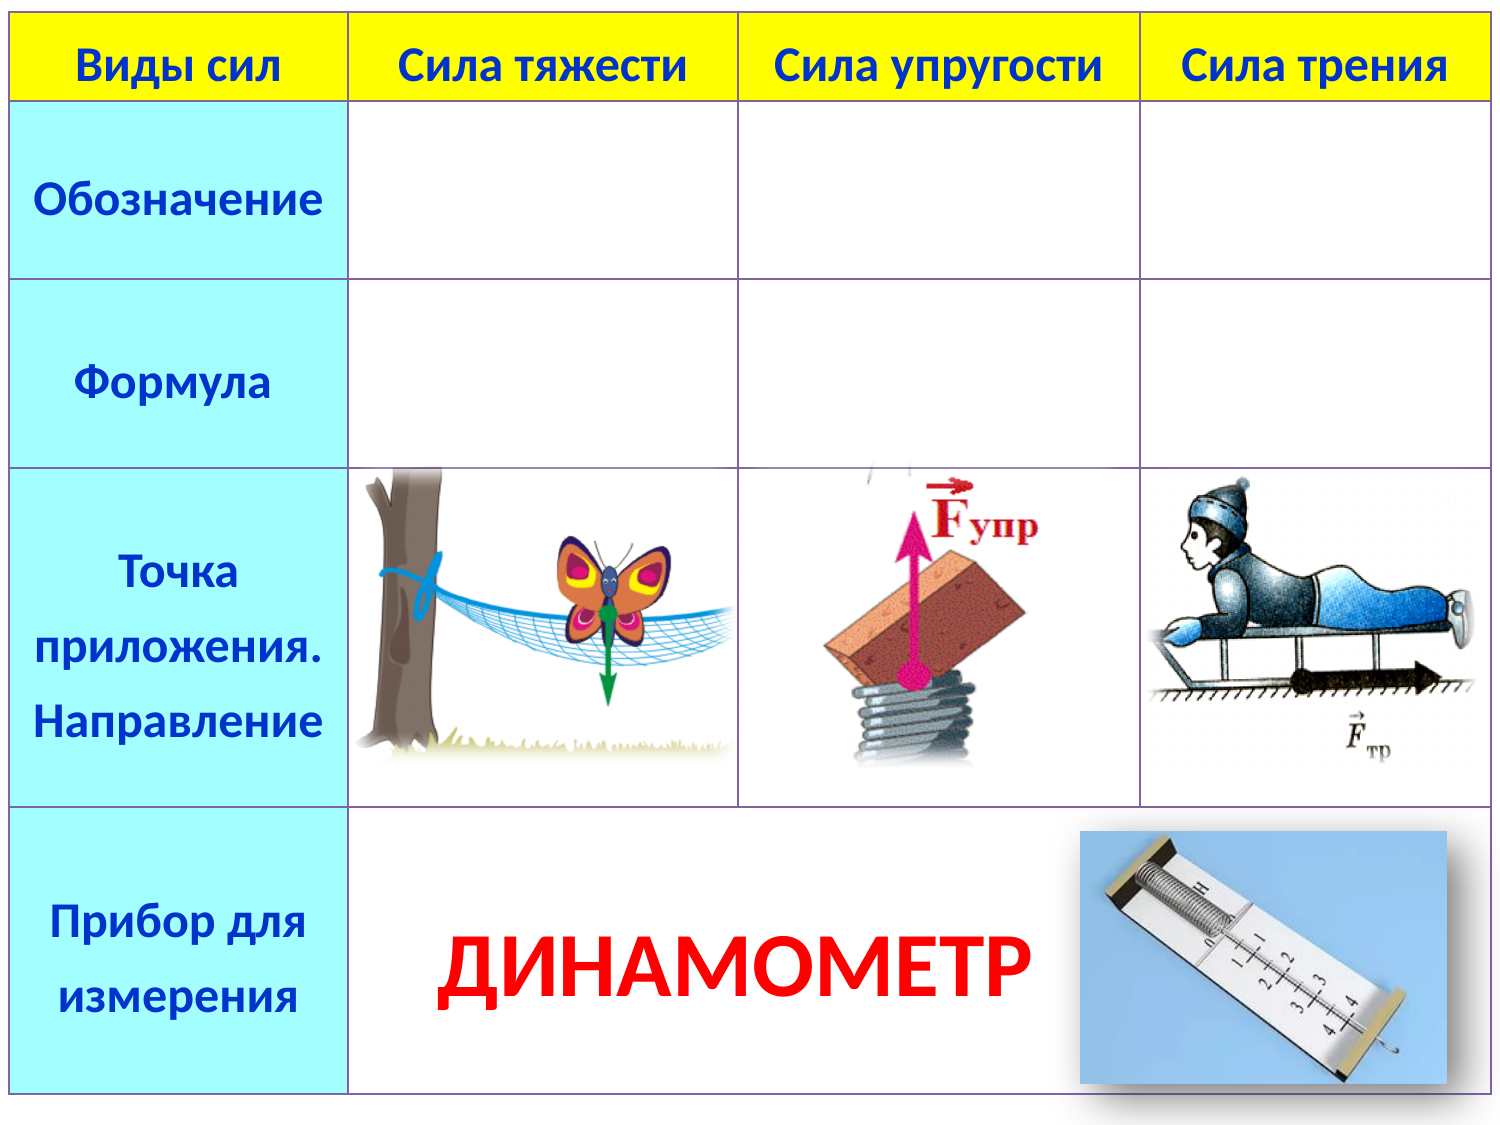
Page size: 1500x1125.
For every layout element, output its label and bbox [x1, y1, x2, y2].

picture [1143, 463, 1481, 772]
picture [1080, 831, 1448, 1084]
picture [348, 455, 1129, 770]
